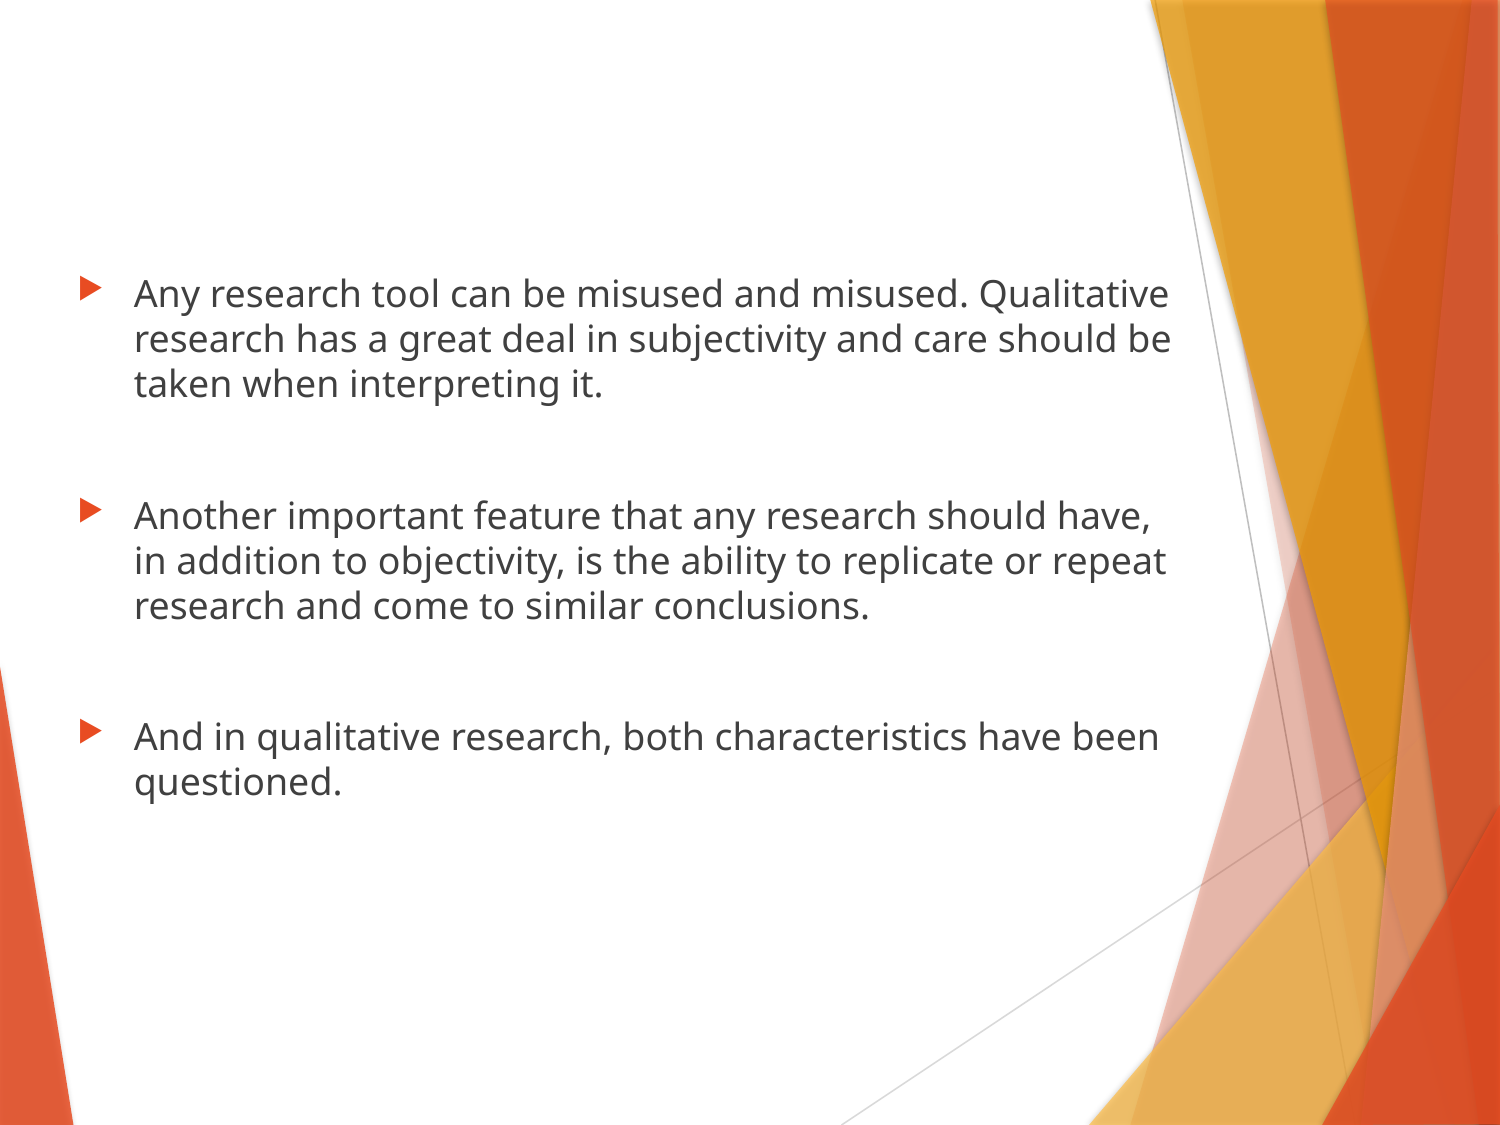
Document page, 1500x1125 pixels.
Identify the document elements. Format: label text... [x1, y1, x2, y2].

list Any research tool can be misused and misused. Qualitative research has a great deal in subjectivity and care should be taken when interpreting it. Another important feature that any research should have, in addition to objectivity, is the ability to replicate or repeat research and come to similar conclusions. And in qualitative research, both characteristics have been questioned. [62, 262, 1201, 900]
